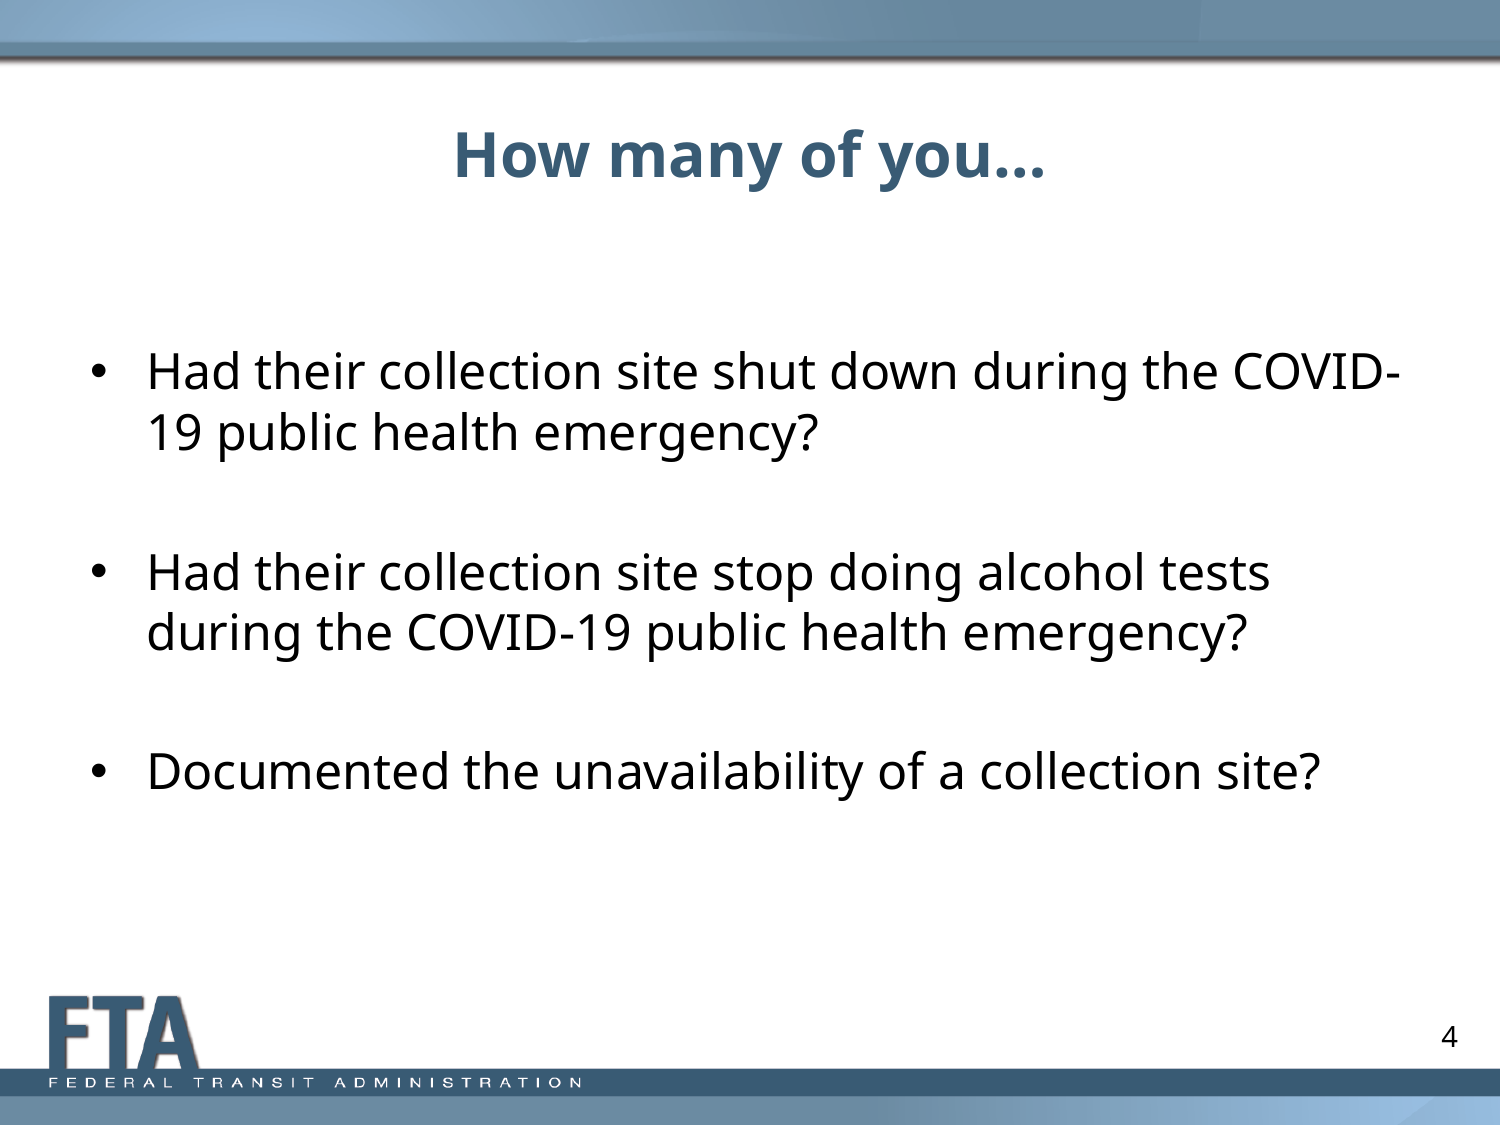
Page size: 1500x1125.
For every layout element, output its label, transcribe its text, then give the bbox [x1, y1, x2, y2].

picture [0, 0, 1500, 75]
list Had their collection site shut down during the COVID-19 public health emergency? Had their collection site stop doing alcohol tests during the COVID-19 public health emergency? Documented the unavailability of a collection site? [74, 262, 1426, 1006]
title How many of you… [74, 71, 1426, 233]
picture [0, 992, 1500, 1125]
